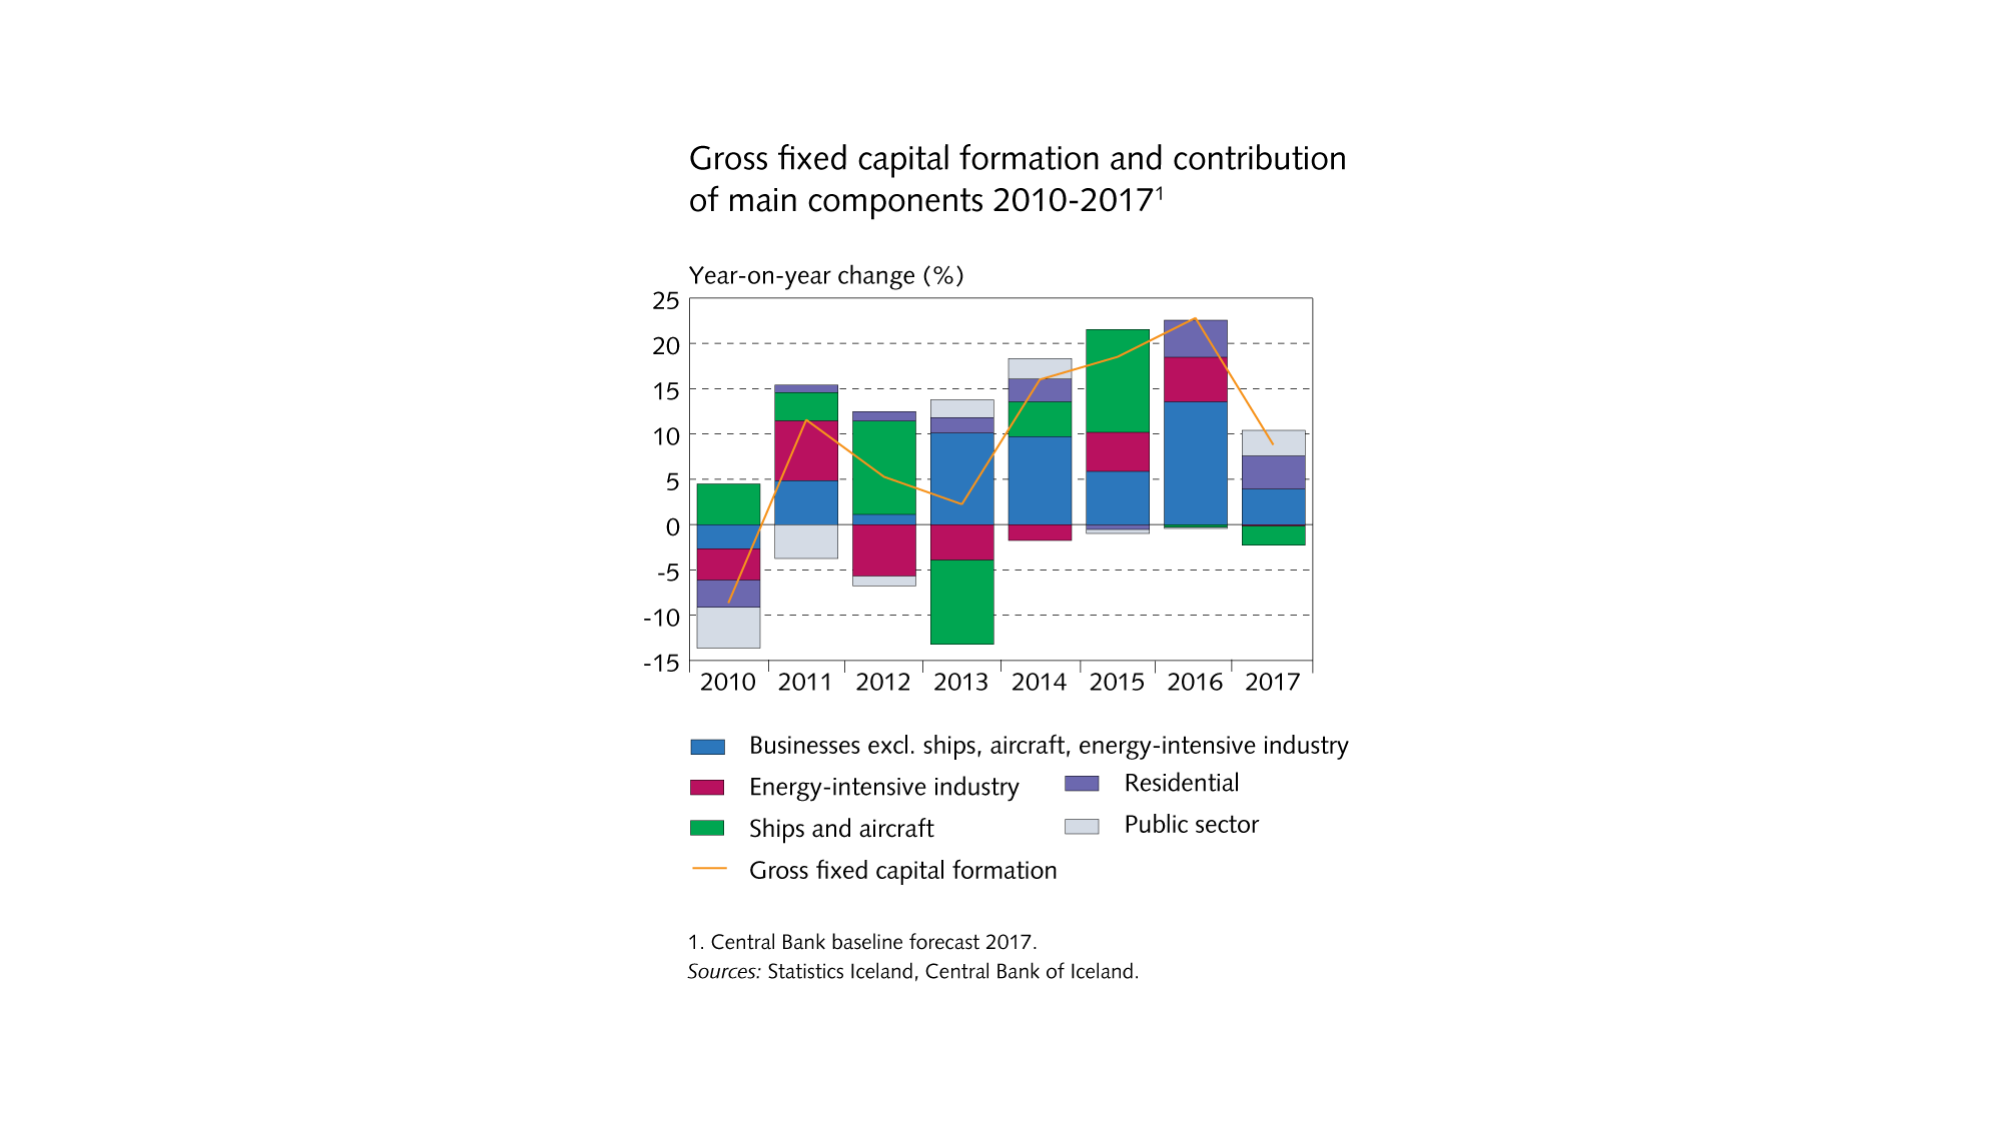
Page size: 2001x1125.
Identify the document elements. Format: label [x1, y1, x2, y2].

picture [642, 141, 1358, 984]
